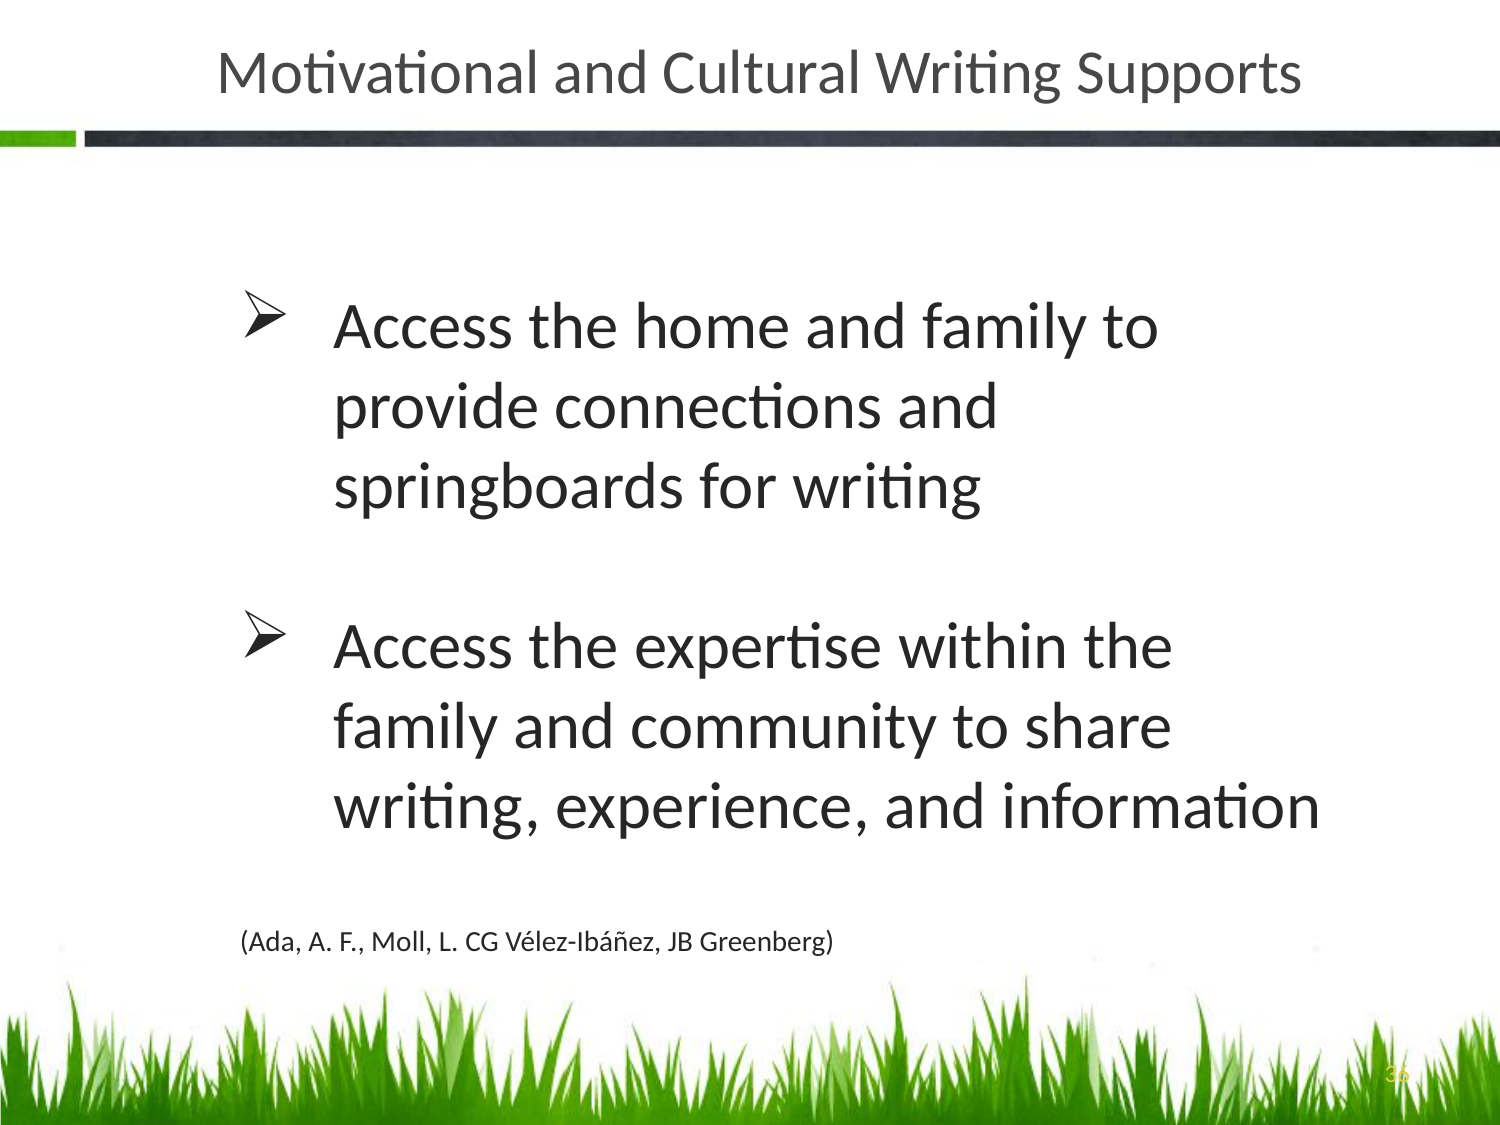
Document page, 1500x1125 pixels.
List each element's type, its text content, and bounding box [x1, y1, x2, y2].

text_box Access the home and family to provide connections and springboards for writing Access the expertise within the family and community to share writing, experience, and information (Ada, A. F., Moll, L. CG Vélez-Ibáñez, JB Greenberg) [224, 274, 1350, 965]
slide_number 36 [1074, 1042, 1425, 1103]
title Motivational and Cultural Writing Supports [71, 12, 1450, 125]
picture [0, 0, 1500, 1125]
